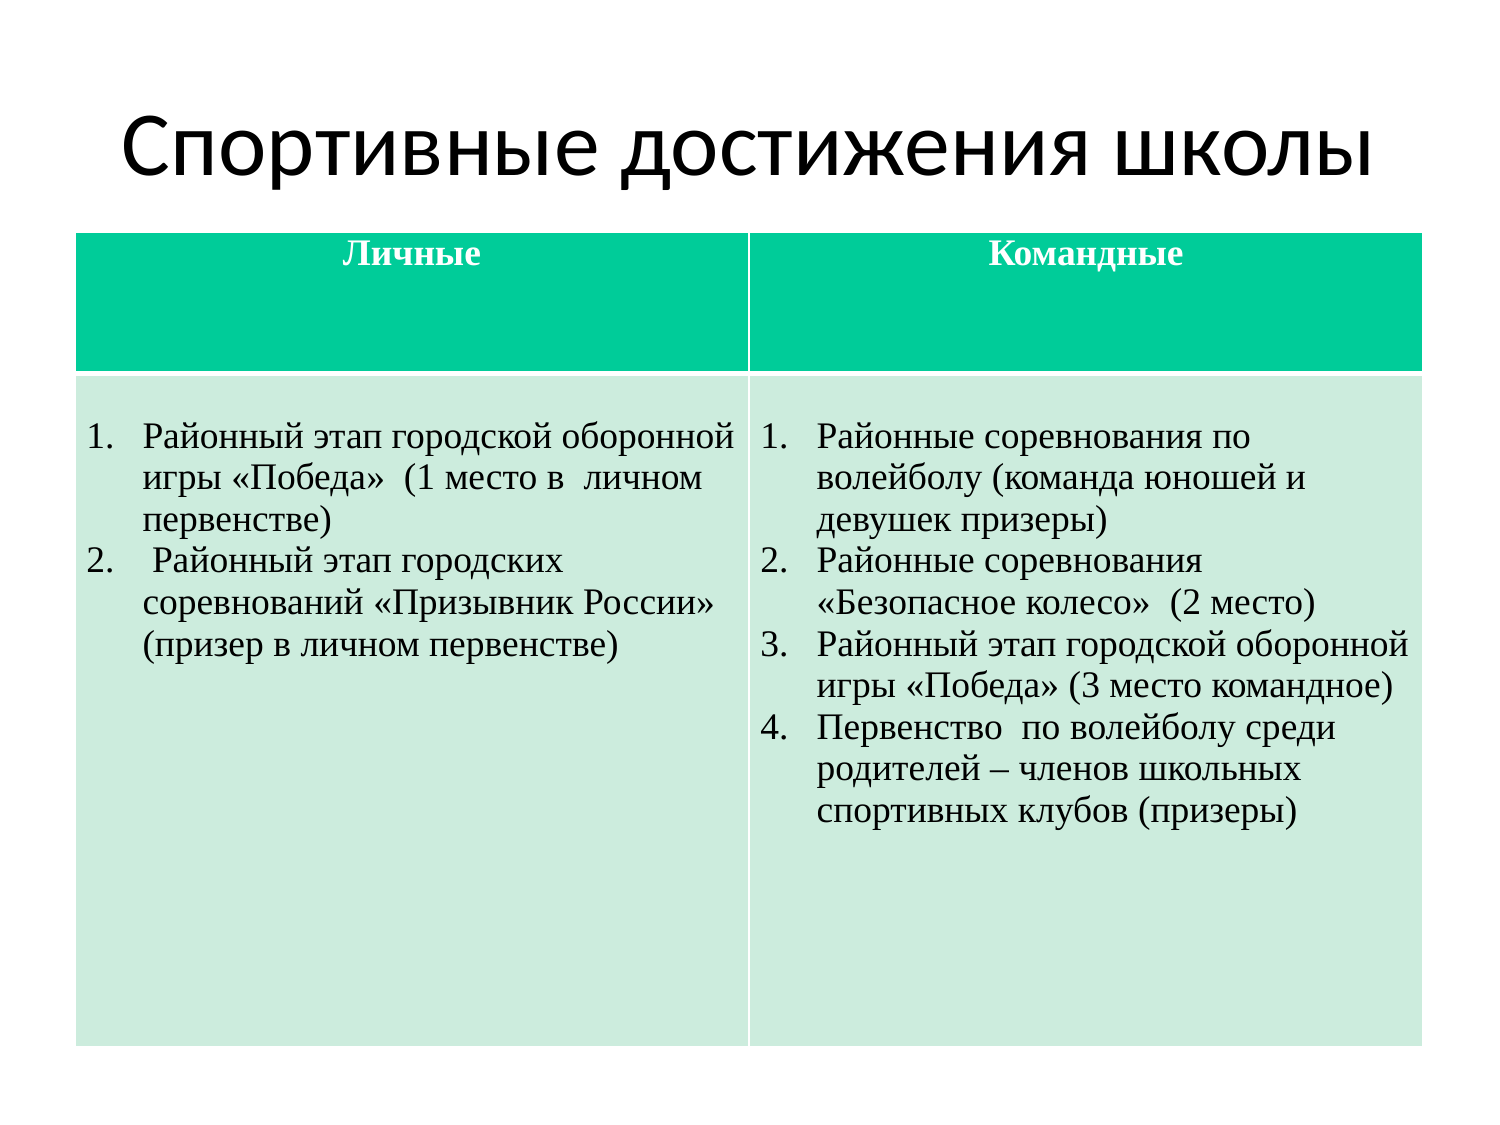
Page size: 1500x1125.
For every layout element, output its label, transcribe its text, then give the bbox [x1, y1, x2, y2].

title Спортивные достижения школы [75, 21, 1424, 231]
table_cell Районные соревнования по волейболу (команда юношей и девушек призеры) Районные соревнования «Безопасное колесо» (2 место) Районный этап городской оборонной игры «Победа» (3 место командное) Первенство по волейболу среди родителей – членов школьных спортивных клубов (призеры) [750, 376, 1422, 1046]
table_header Личные [76, 233, 748, 371]
table_header Командные [750, 233, 1422, 371]
table_cell Районный этап городской оборонной игры «Победа» (1 место в личном первенстве) Районный этап городских соревнований «Призывник России» (призер в личном первенстве) [76, 376, 748, 1046]
